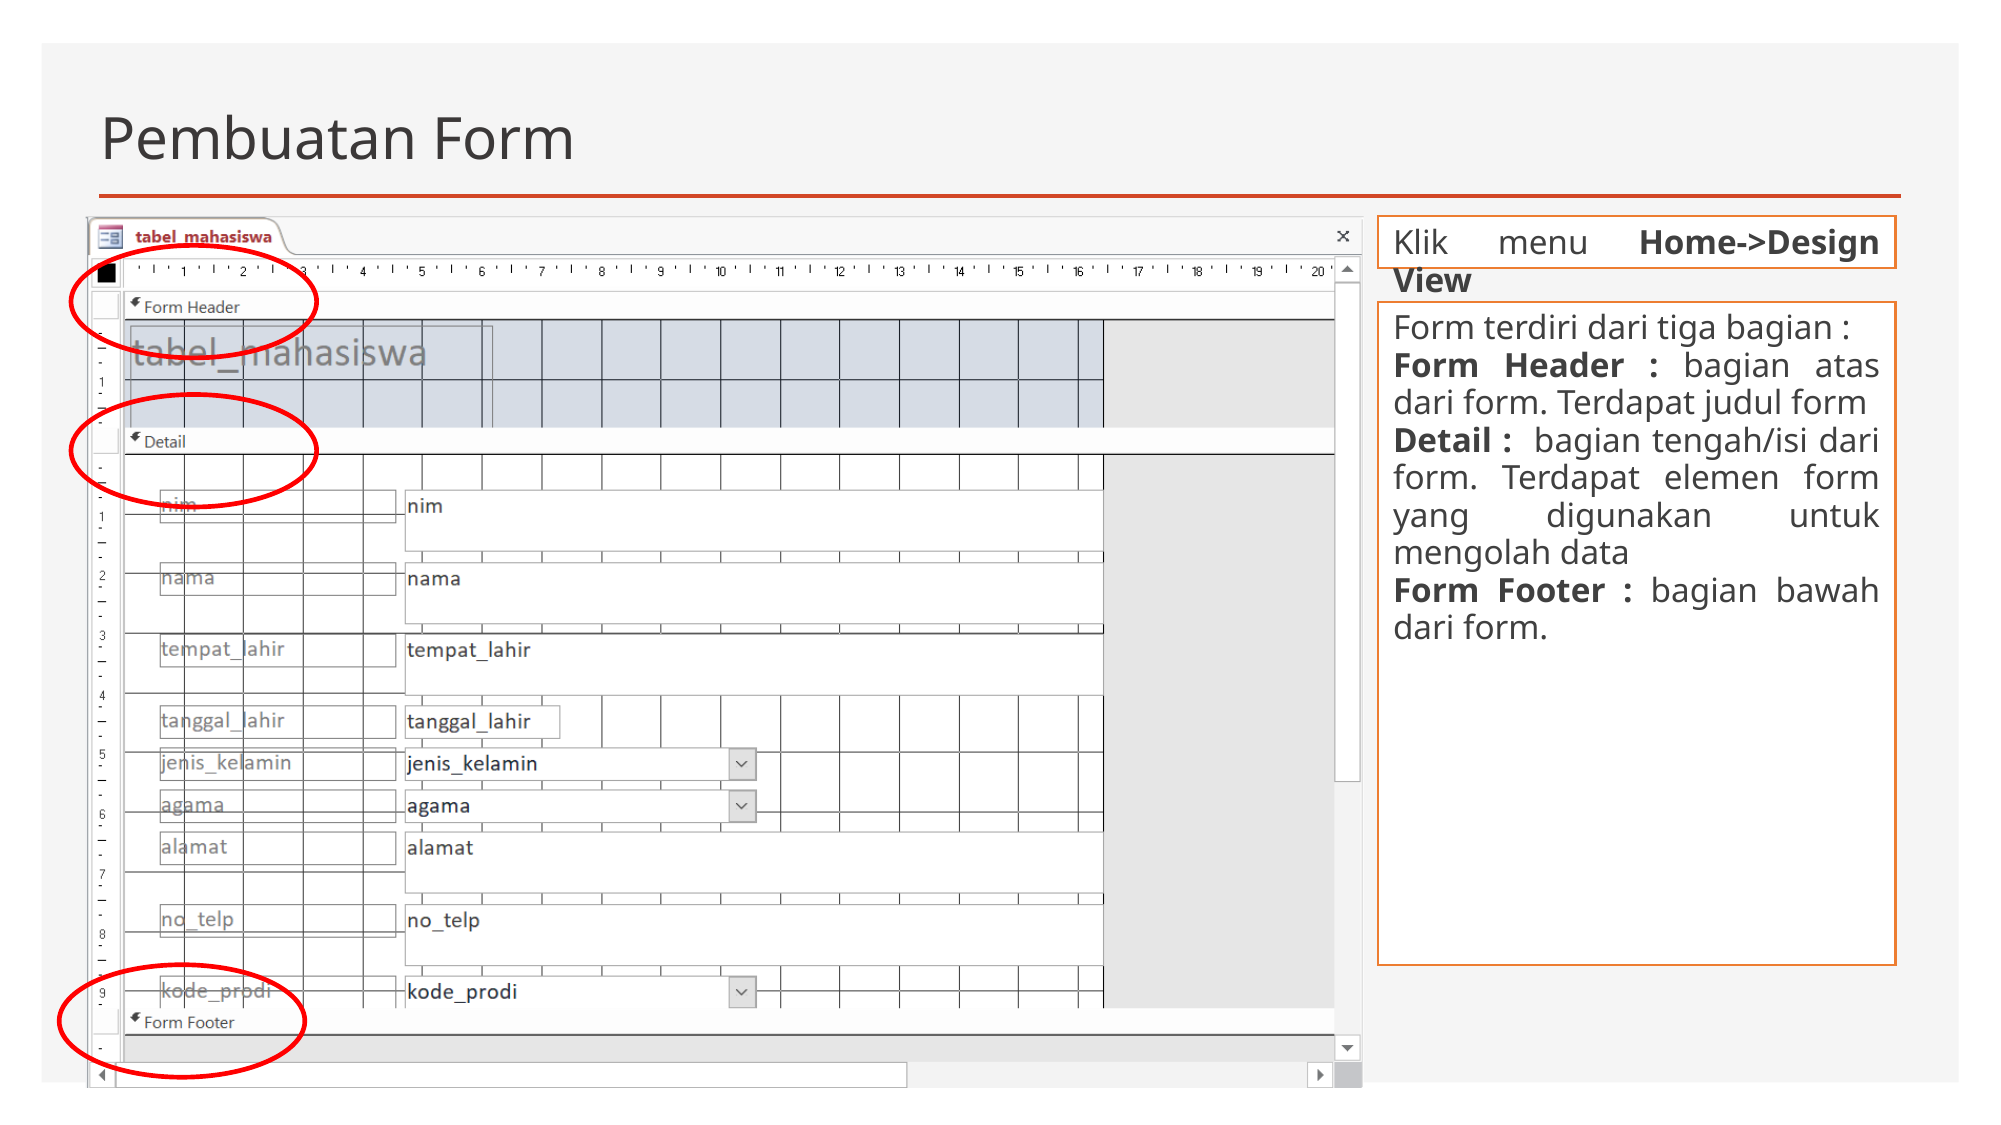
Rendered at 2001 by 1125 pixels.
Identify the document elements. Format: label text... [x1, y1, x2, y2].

picture [85, 216, 1364, 1088]
title Pembuatan Form [85, 73, 1214, 179]
text_box Form terdiri dari tiga bagian : Form Header : bagian atas dari form. Terdapat judul form Detail : bagian tengah/isi dari form. Terdapat elemen form yang digunakan untuk mengolah data Form Footer : bagian bawah dari form. [1377, 301, 1897, 966]
text_box [69, 274, 85, 329]
text_box [69, 423, 85, 479]
text_box [58, 985, 85, 1057]
text_box Klik menu Home->Design View [1377, 215, 1897, 269]
